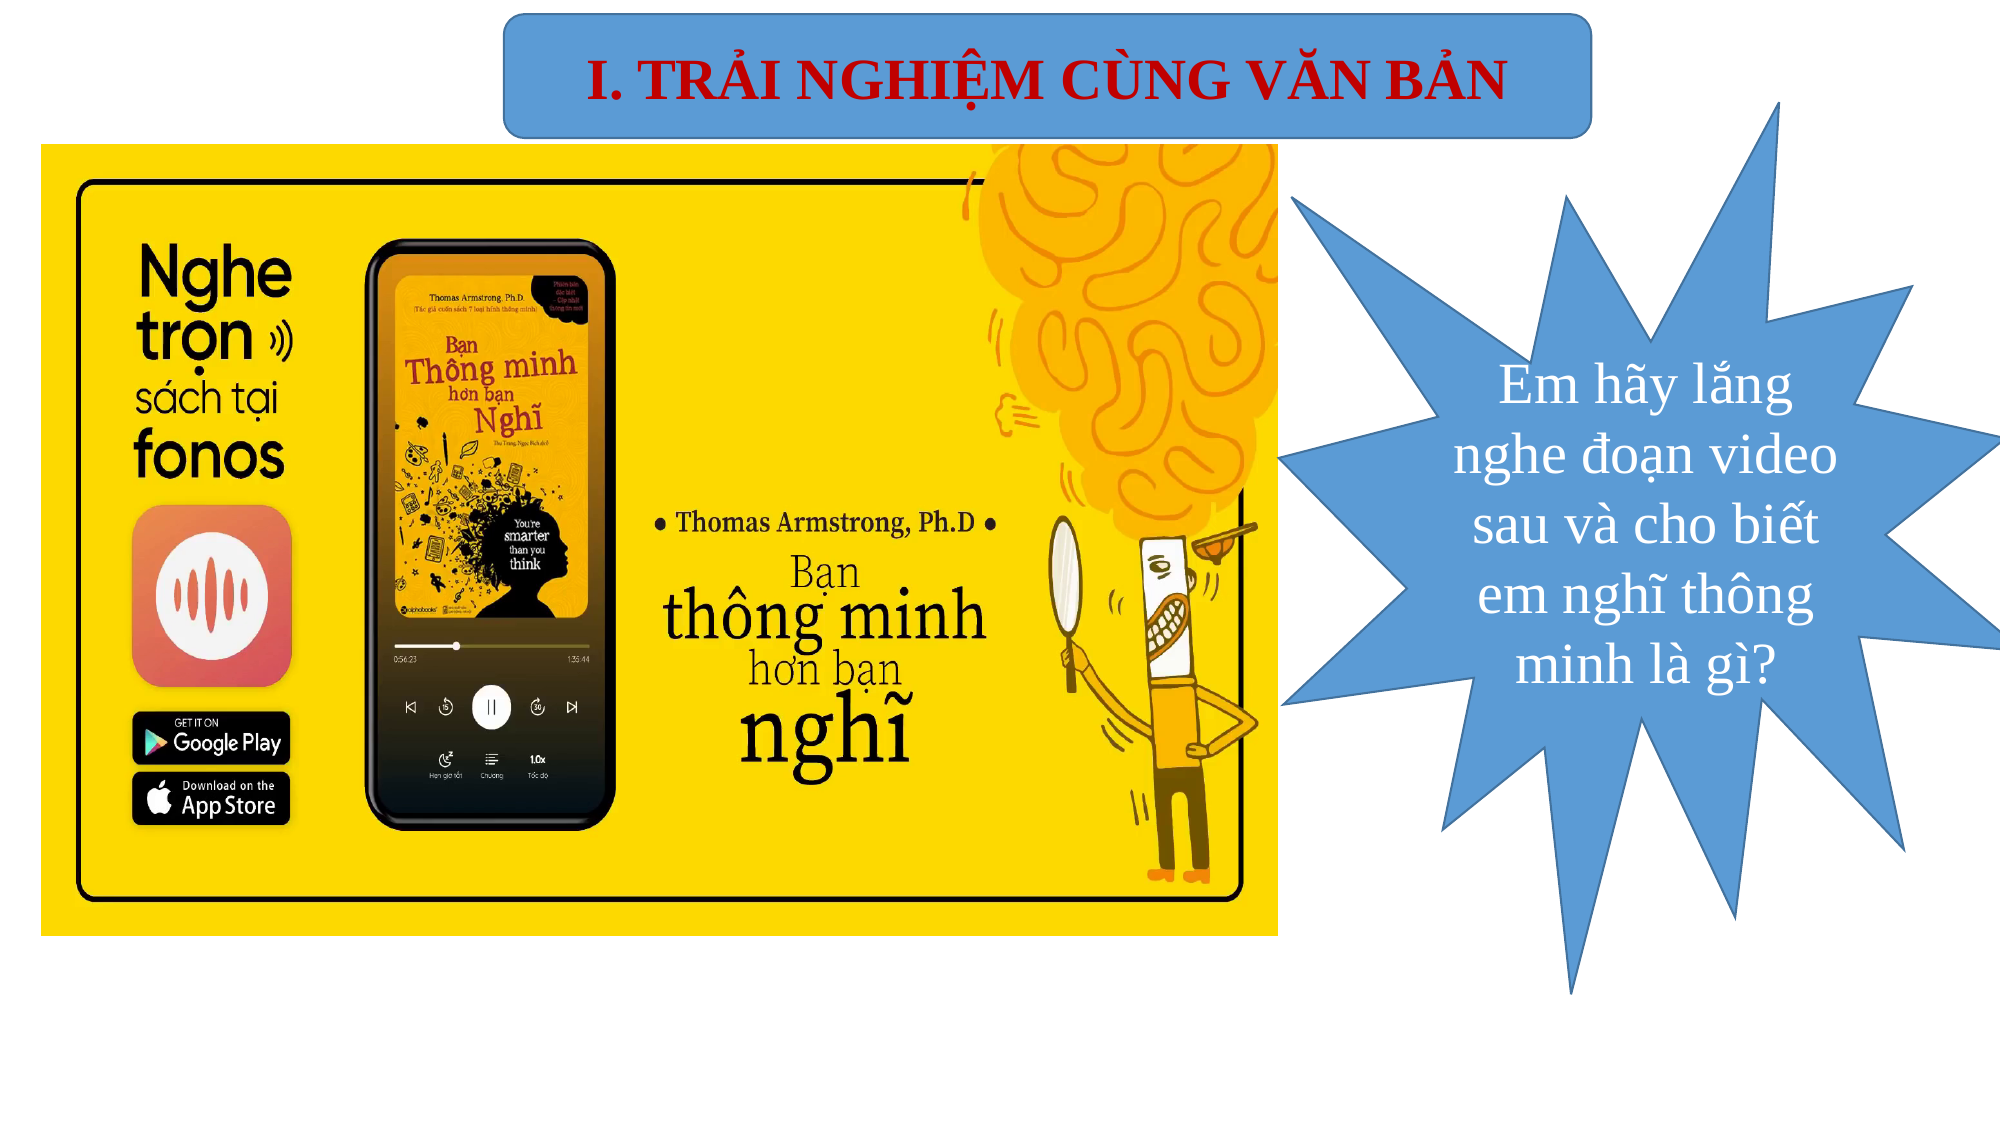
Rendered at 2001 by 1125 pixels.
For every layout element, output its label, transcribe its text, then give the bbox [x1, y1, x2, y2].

text_box Em hãy lắng nghe đoạn video sau và cho biết em nghĩ thông minh là gì? [1279, 101, 2000, 995]
text_box I. TRẢI NGHIỆM CÙNG VĂN BẢN [502, 13, 1593, 140]
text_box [40, 144, 1279, 937]
